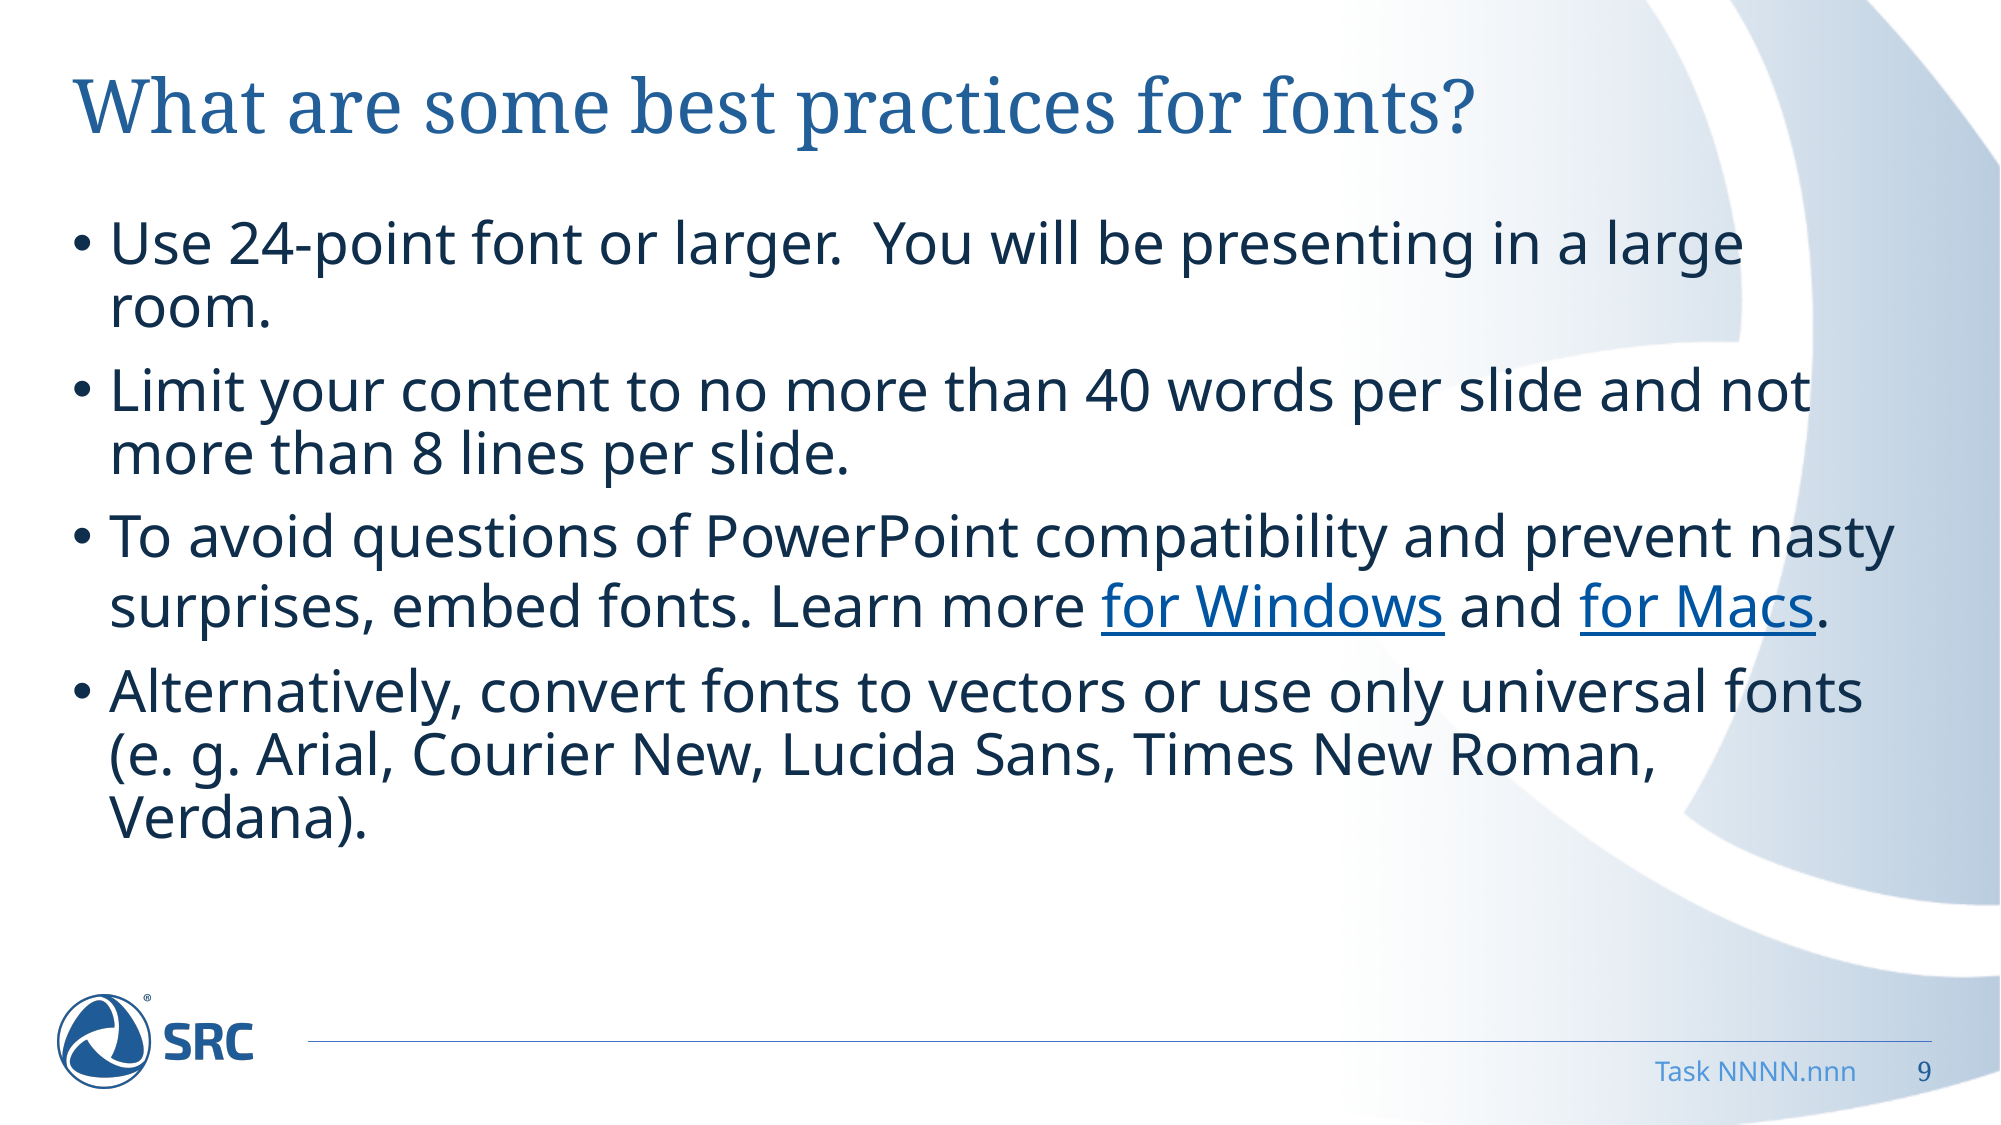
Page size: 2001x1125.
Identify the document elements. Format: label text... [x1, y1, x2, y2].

slide_number 9 [1857, 1042, 1932, 1103]
picture [57, 994, 253, 1089]
list Use 24-point font or larger. You will be presenting in a large room. Limit your content to no more than 40 words per slide and not more than 8 lines per slide. To avoid questions of PowerPoint compatibility and prevent nasty surprises, embed fonts. Learn more for Windows and for Macs. Alternatively, convert fonts to vectors or use only universal fonts (e. g. Arial, Courier New, Lucida Sans, Times New Roman, Verdana). [56, 206, 1932, 957]
footer Task NNNN.nnn [1256, 1042, 1857, 1103]
title What are some best practices for fonts? [56, 56, 1932, 162]
